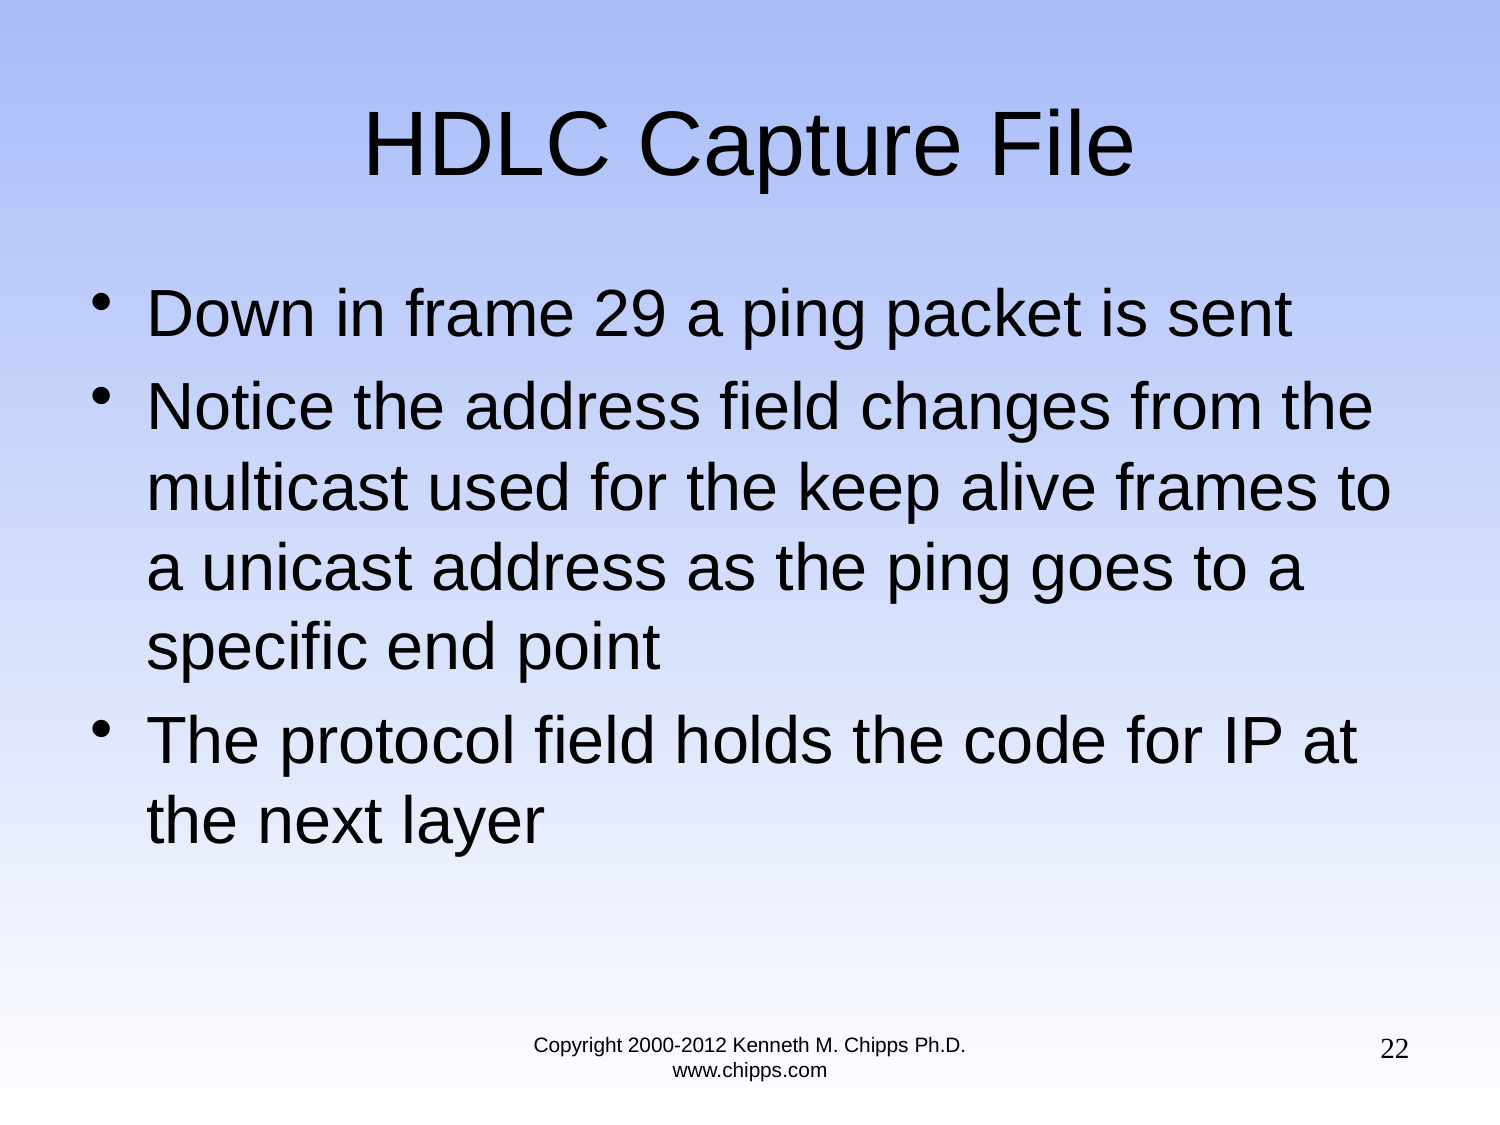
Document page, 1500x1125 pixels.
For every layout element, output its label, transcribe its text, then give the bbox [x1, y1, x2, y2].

list Down in frame 29 a ping packet is sent Notice the address field changes from the multicast used for the keep alive frames to a unicast address as the ping goes to a specific end point The protocol field holds the code for IP at the next layer [74, 262, 1426, 1006]
slide_number 22 [1074, 1021, 1426, 1101]
title HDLC Capture File [74, 44, 1426, 233]
footer Copyright 2000-2012 Kenneth M. Chipps Ph.D. www.chipps.com [449, 1024, 1051, 1103]
